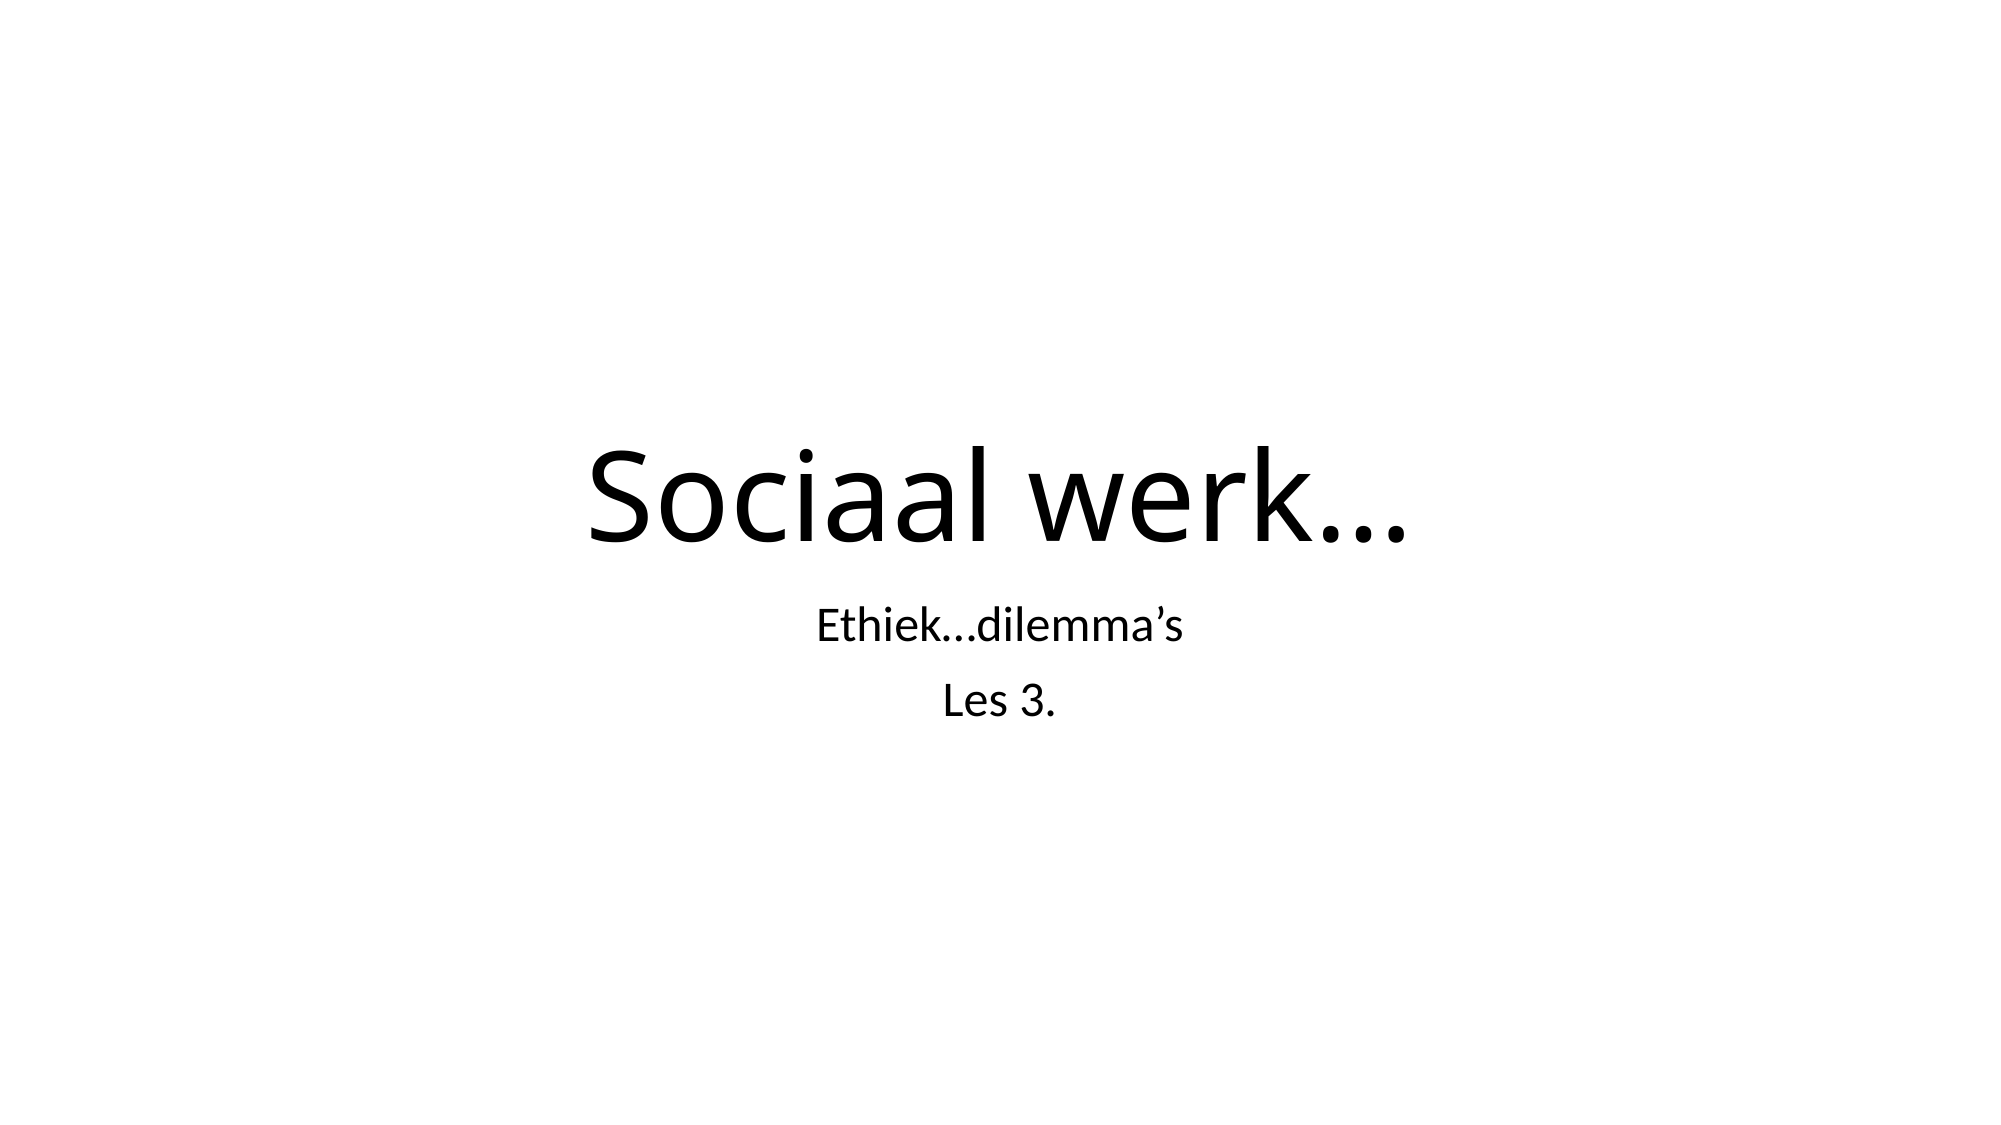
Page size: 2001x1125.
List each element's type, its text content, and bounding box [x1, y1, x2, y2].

title Sociaal werk… [249, 184, 1750, 576]
subtitle Ethiek…dilemma’s Les 3. [249, 590, 1750, 863]
